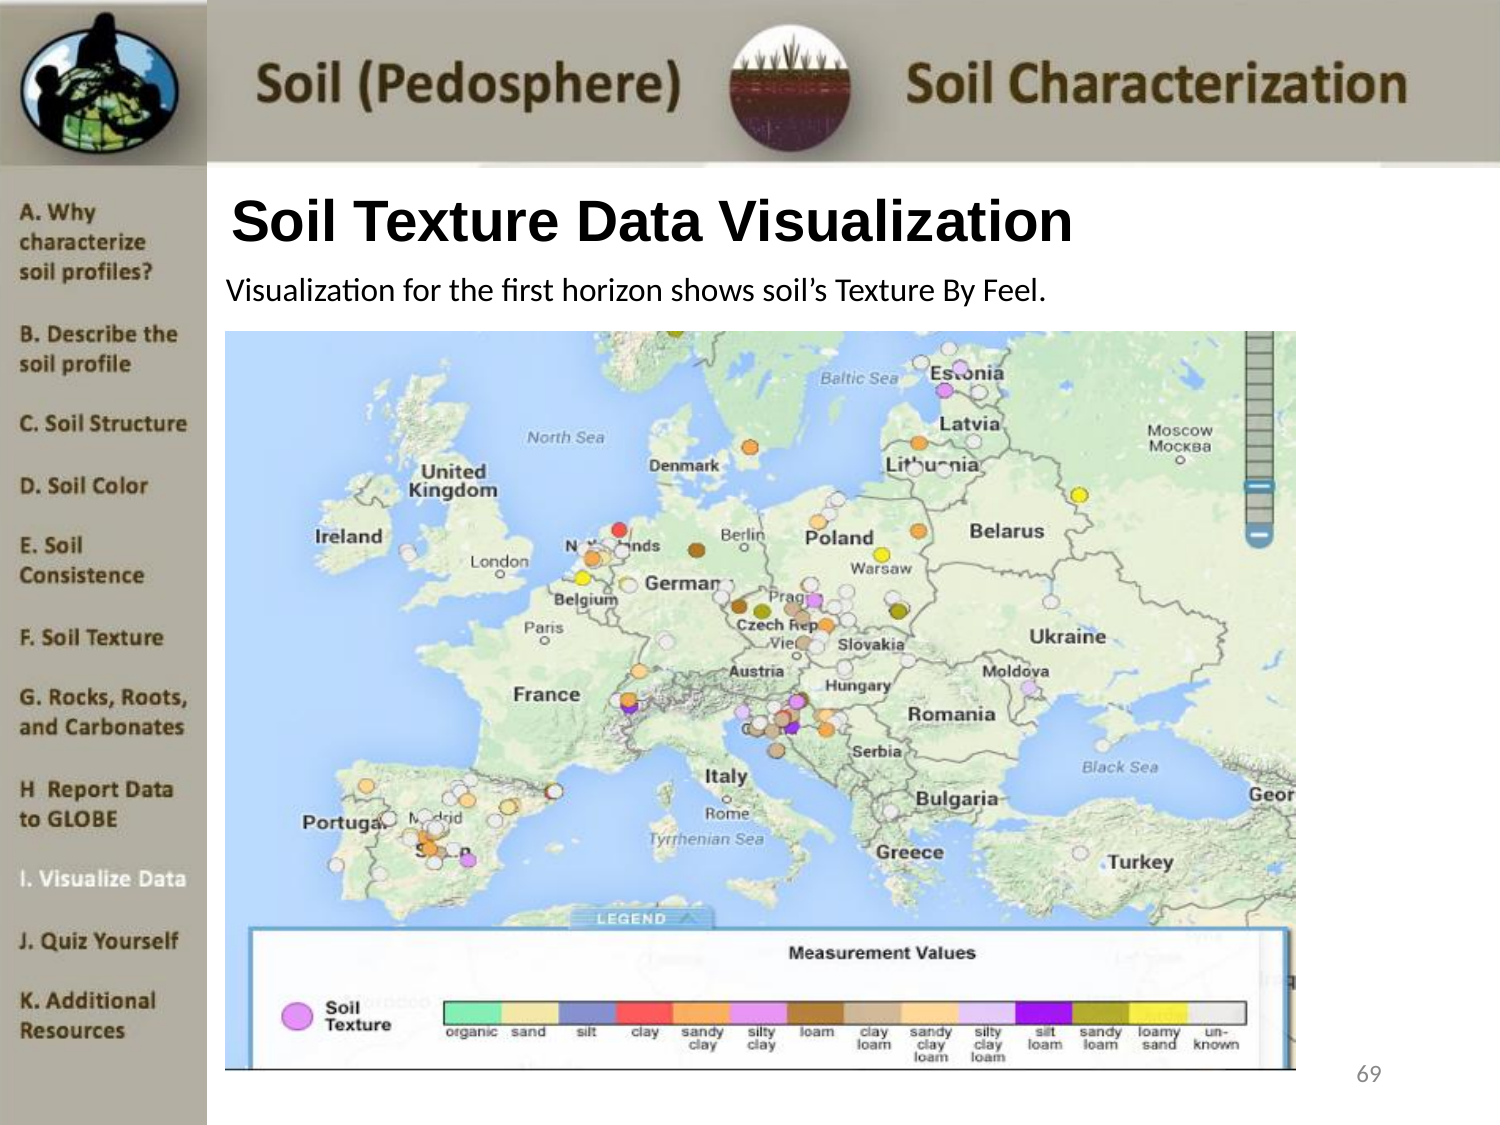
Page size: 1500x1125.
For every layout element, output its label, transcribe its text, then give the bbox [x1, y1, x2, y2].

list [225, 330, 1296, 1072]
picture [0, 0, 1500, 1125]
title Soil Texture Data Visualization [216, 176, 1500, 332]
slide_number 68 [1059, 1042, 1397, 1103]
list Visualization for the first horizon shows soil’s Texture By Feel. [211, 267, 1443, 952]
